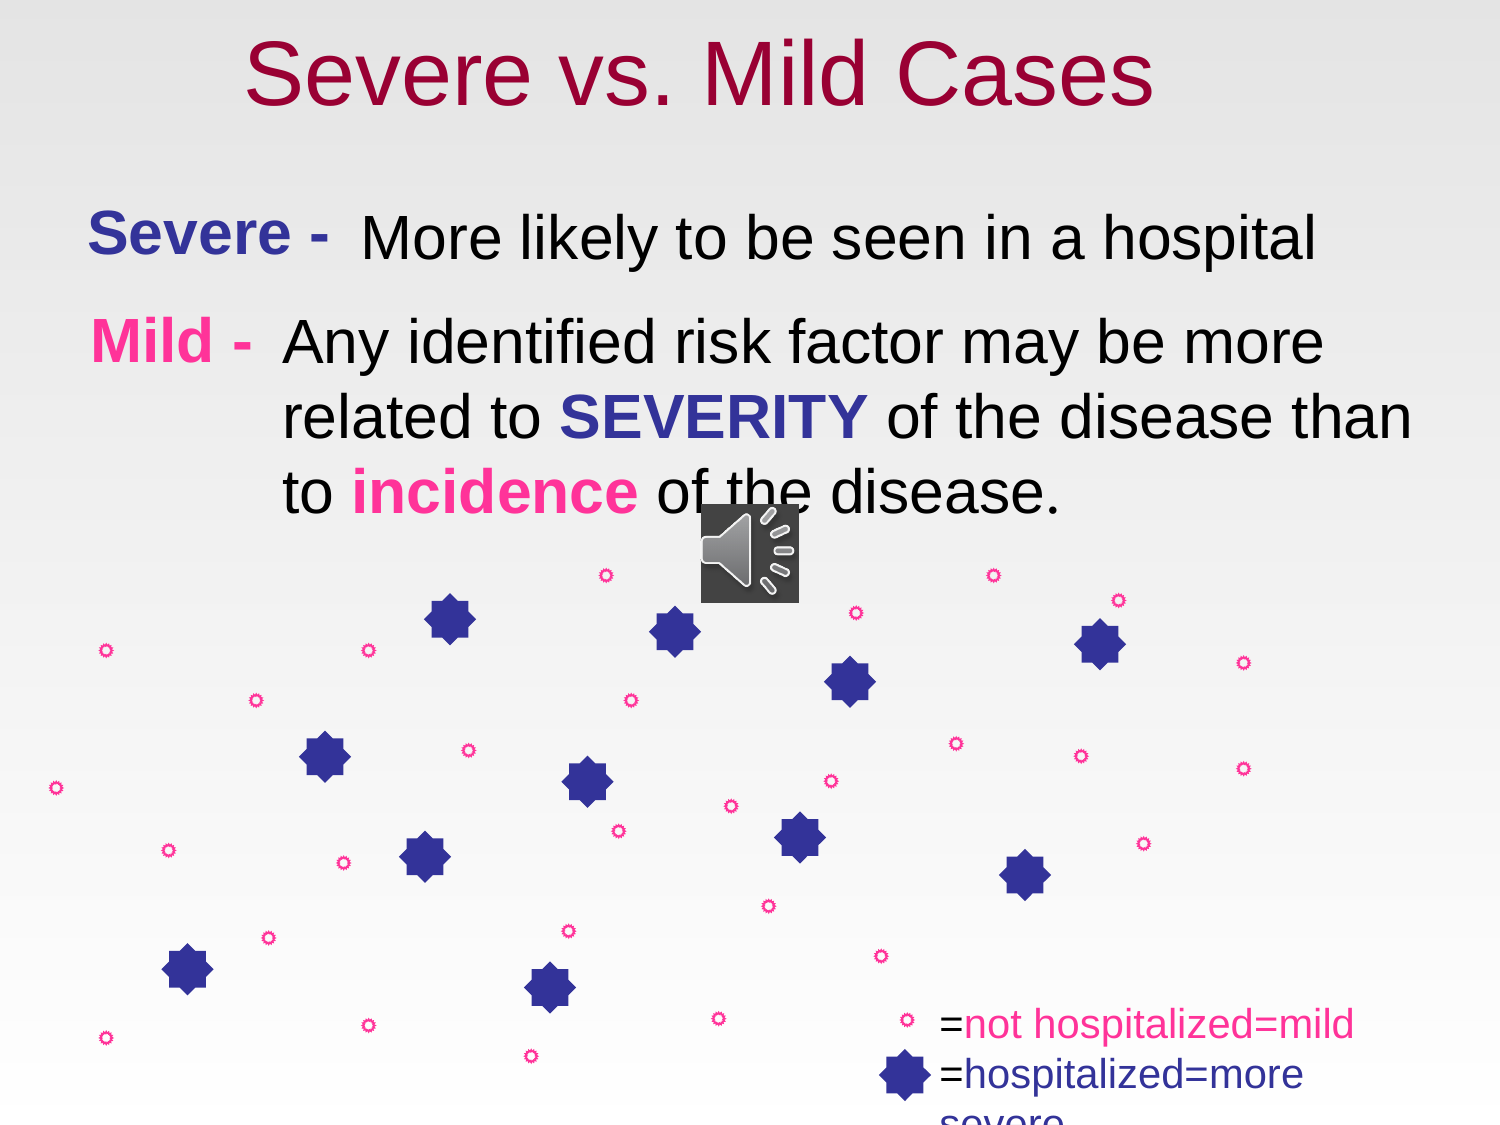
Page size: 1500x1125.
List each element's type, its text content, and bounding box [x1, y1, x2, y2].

text_box More likely to be seen in a hospital [345, 189, 1334, 279]
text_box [49, 568, 1456, 1105]
title Severe vs. Mild Cases [62, 12, 1338, 126]
picture [699, 503, 801, 604]
text_box Severe - [72, 184, 346, 275]
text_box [74, 291, 1471, 535]
